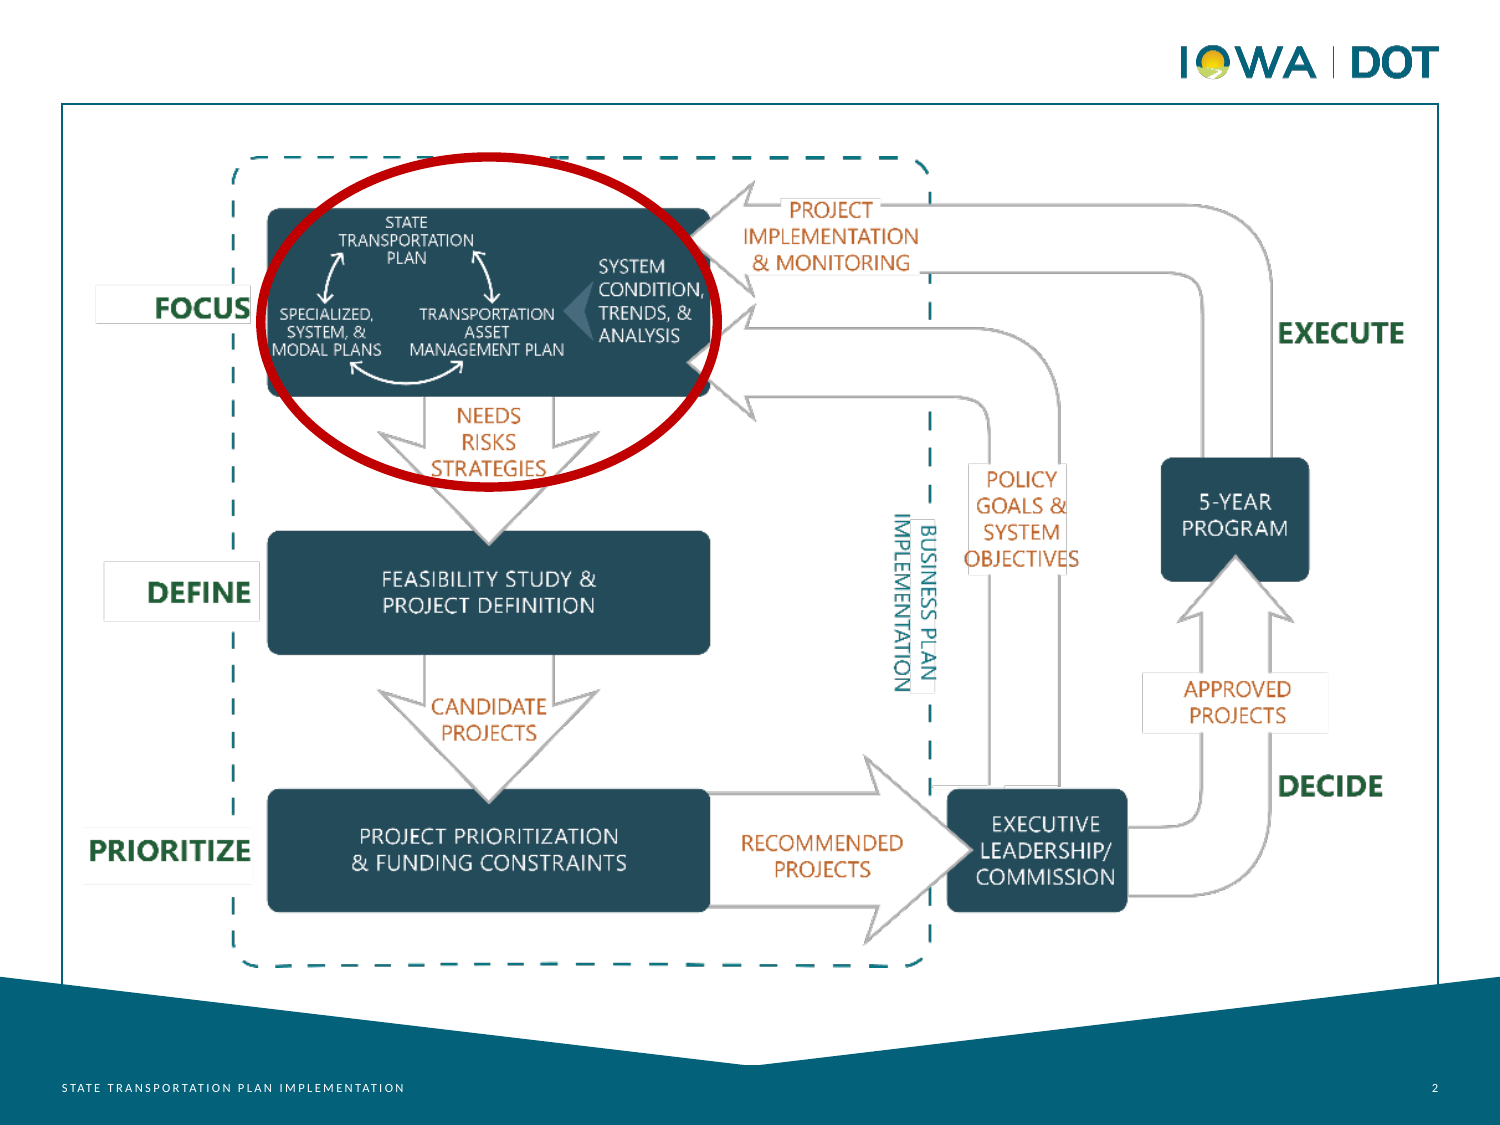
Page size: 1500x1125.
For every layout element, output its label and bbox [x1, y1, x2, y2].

picture [1161, 24, 1459, 100]
picture [83, 156, 1417, 969]
